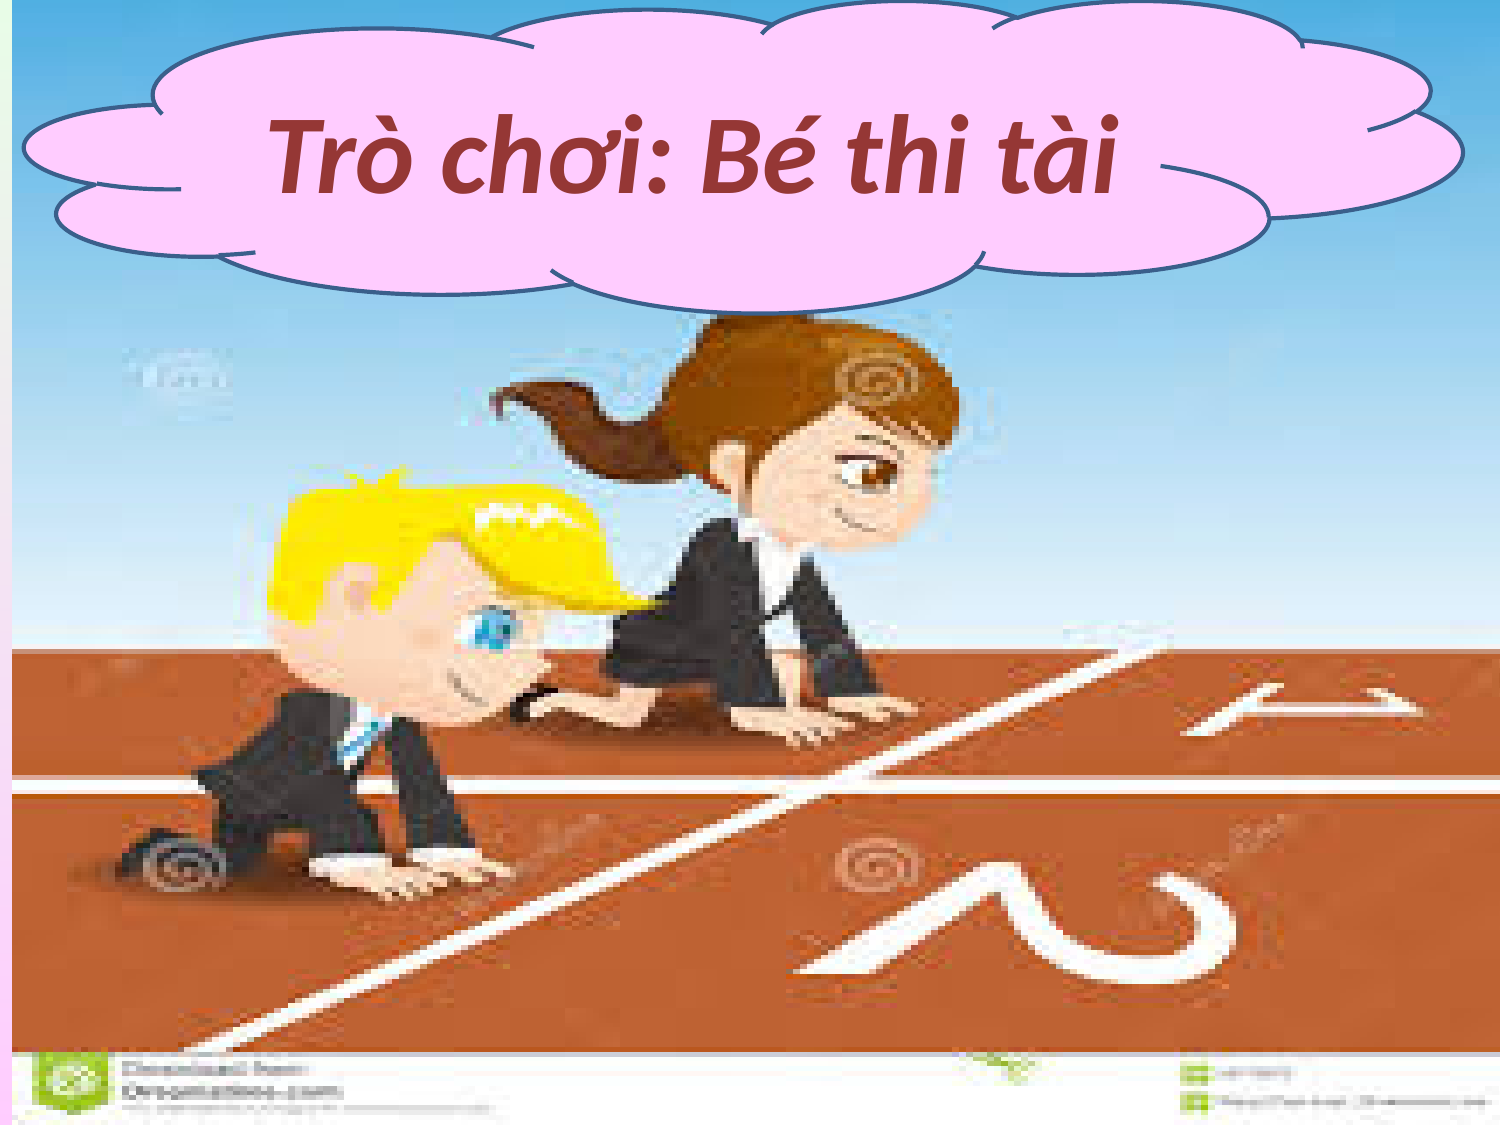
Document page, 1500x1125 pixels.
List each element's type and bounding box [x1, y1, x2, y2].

text_box [12, 0, 1500, 1125]
